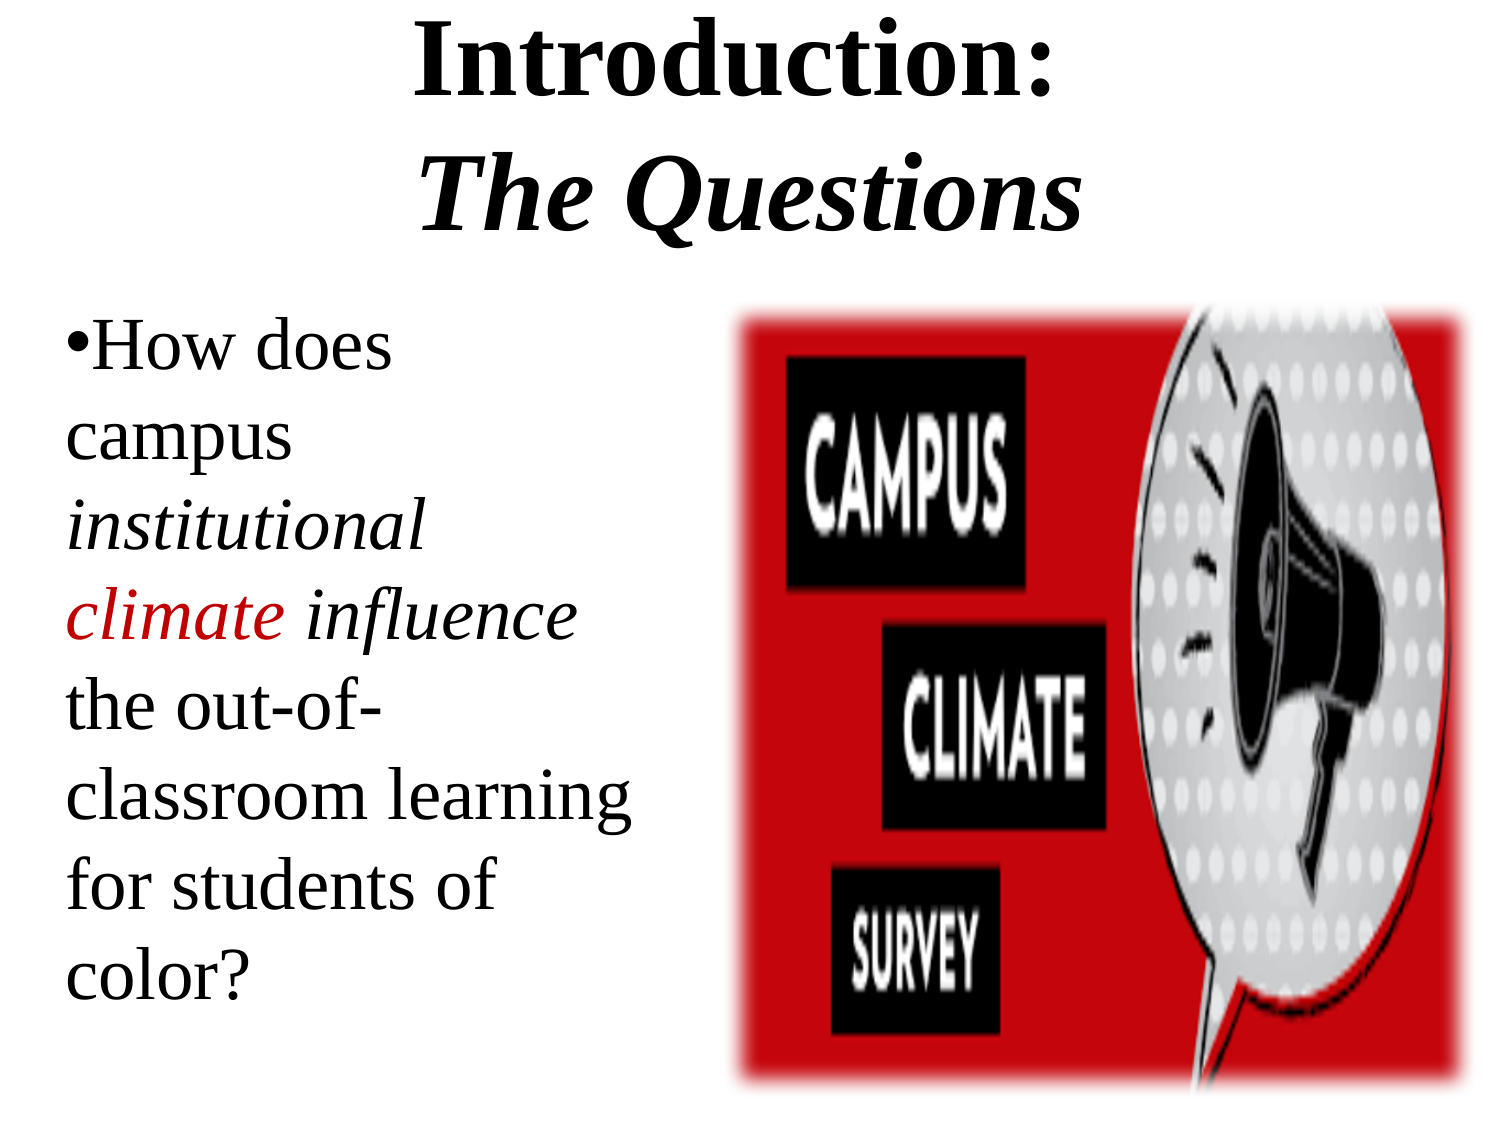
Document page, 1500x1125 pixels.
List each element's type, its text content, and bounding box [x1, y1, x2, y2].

title Introduction: The Questions [31, 24, 1469, 212]
picture [722, 299, 1479, 1101]
list How does campus institutional climate influence the out-of-classroom learning for students of color? [50, 287, 650, 1100]
